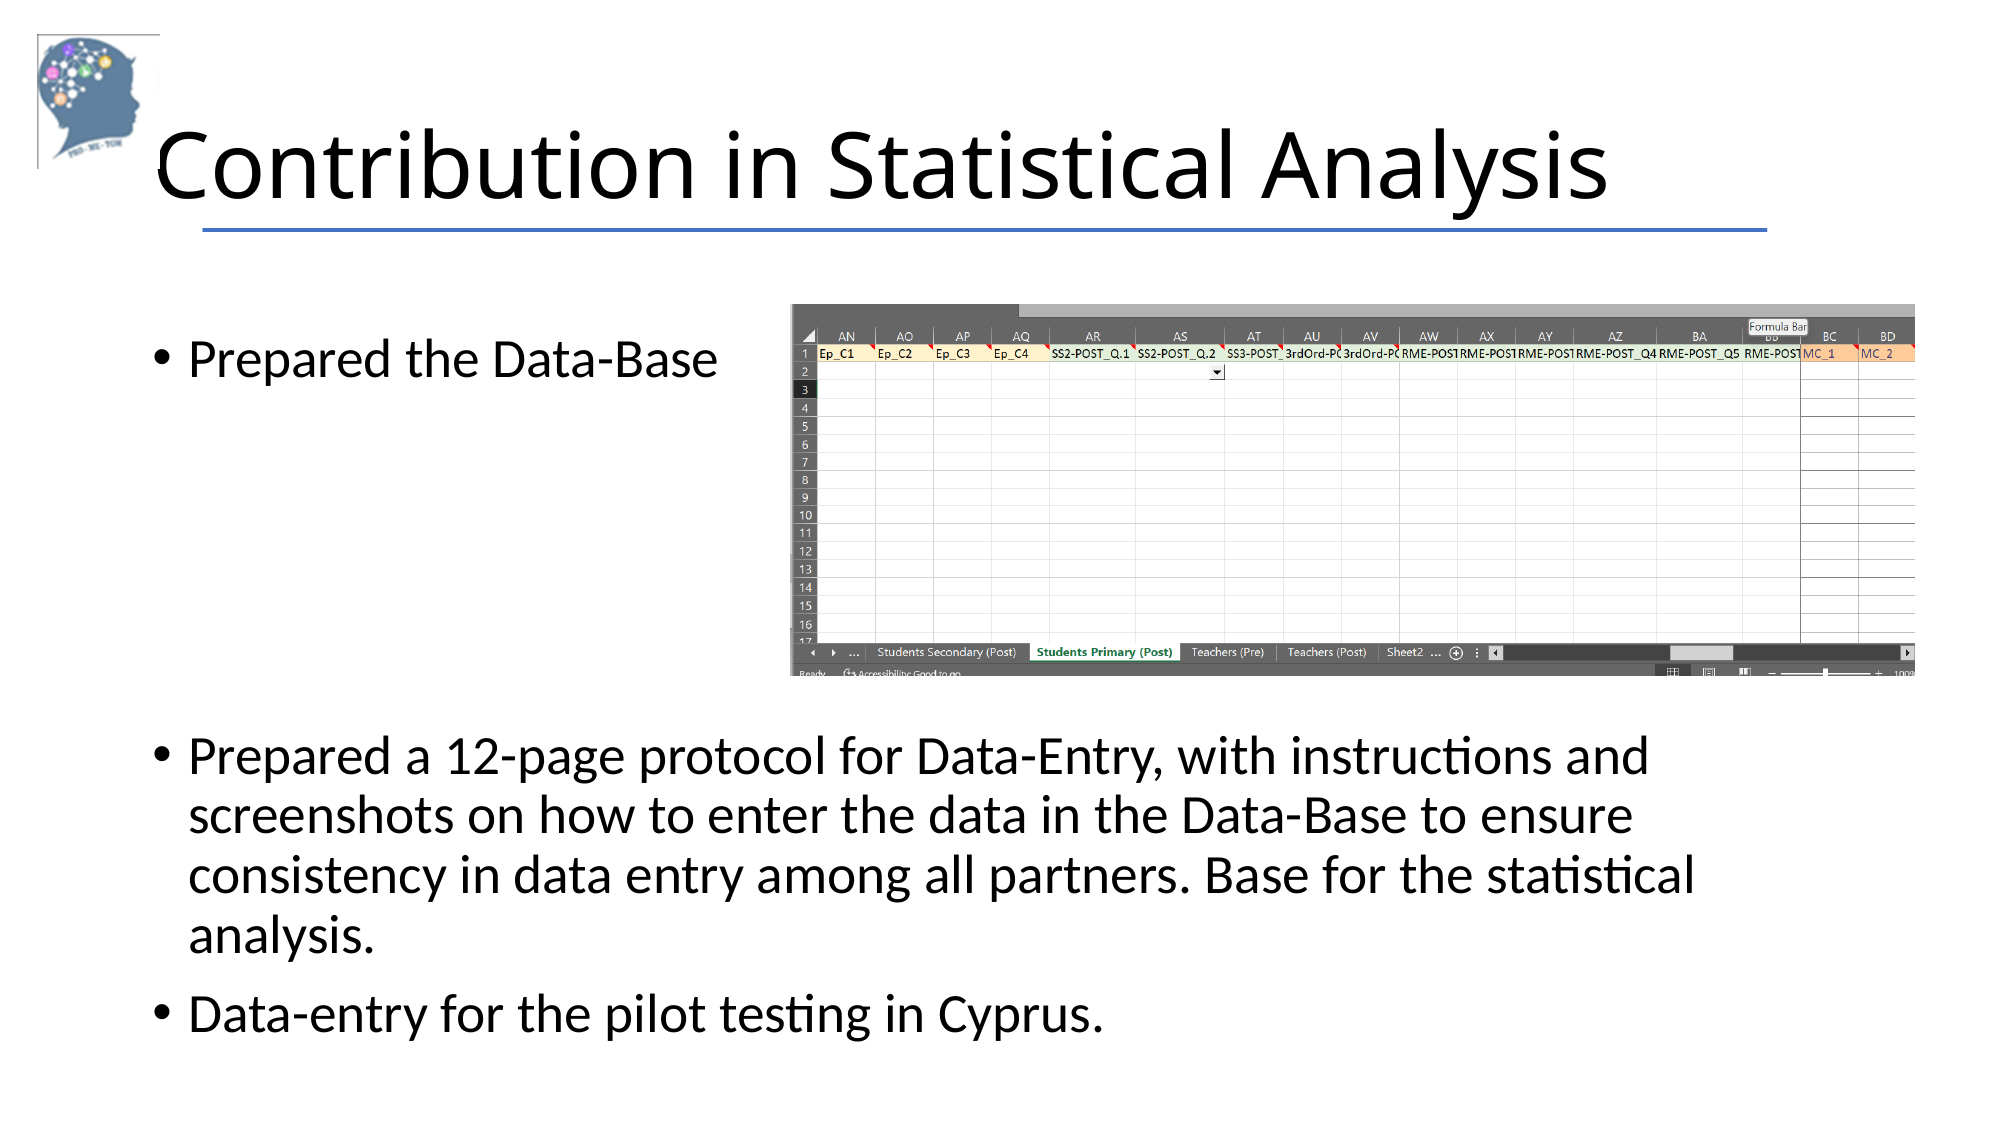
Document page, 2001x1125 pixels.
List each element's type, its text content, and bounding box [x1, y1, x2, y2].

picture [37, 34, 160, 169]
title Contribution in Statistical Analysis [137, 59, 1863, 235]
picture [790, 304, 1915, 676]
list Prepared the Data-Base Prepared a 12-page protocol for Data-Entry, with instructions and screenshots on how to enter the data in the Data-Base to ensure consistency in data entry among all partners. Base for the statistical analysis. Data-entry for the pilot testing in Cyprus. [137, 235, 1863, 1053]
picture [202, 228, 1769, 232]
